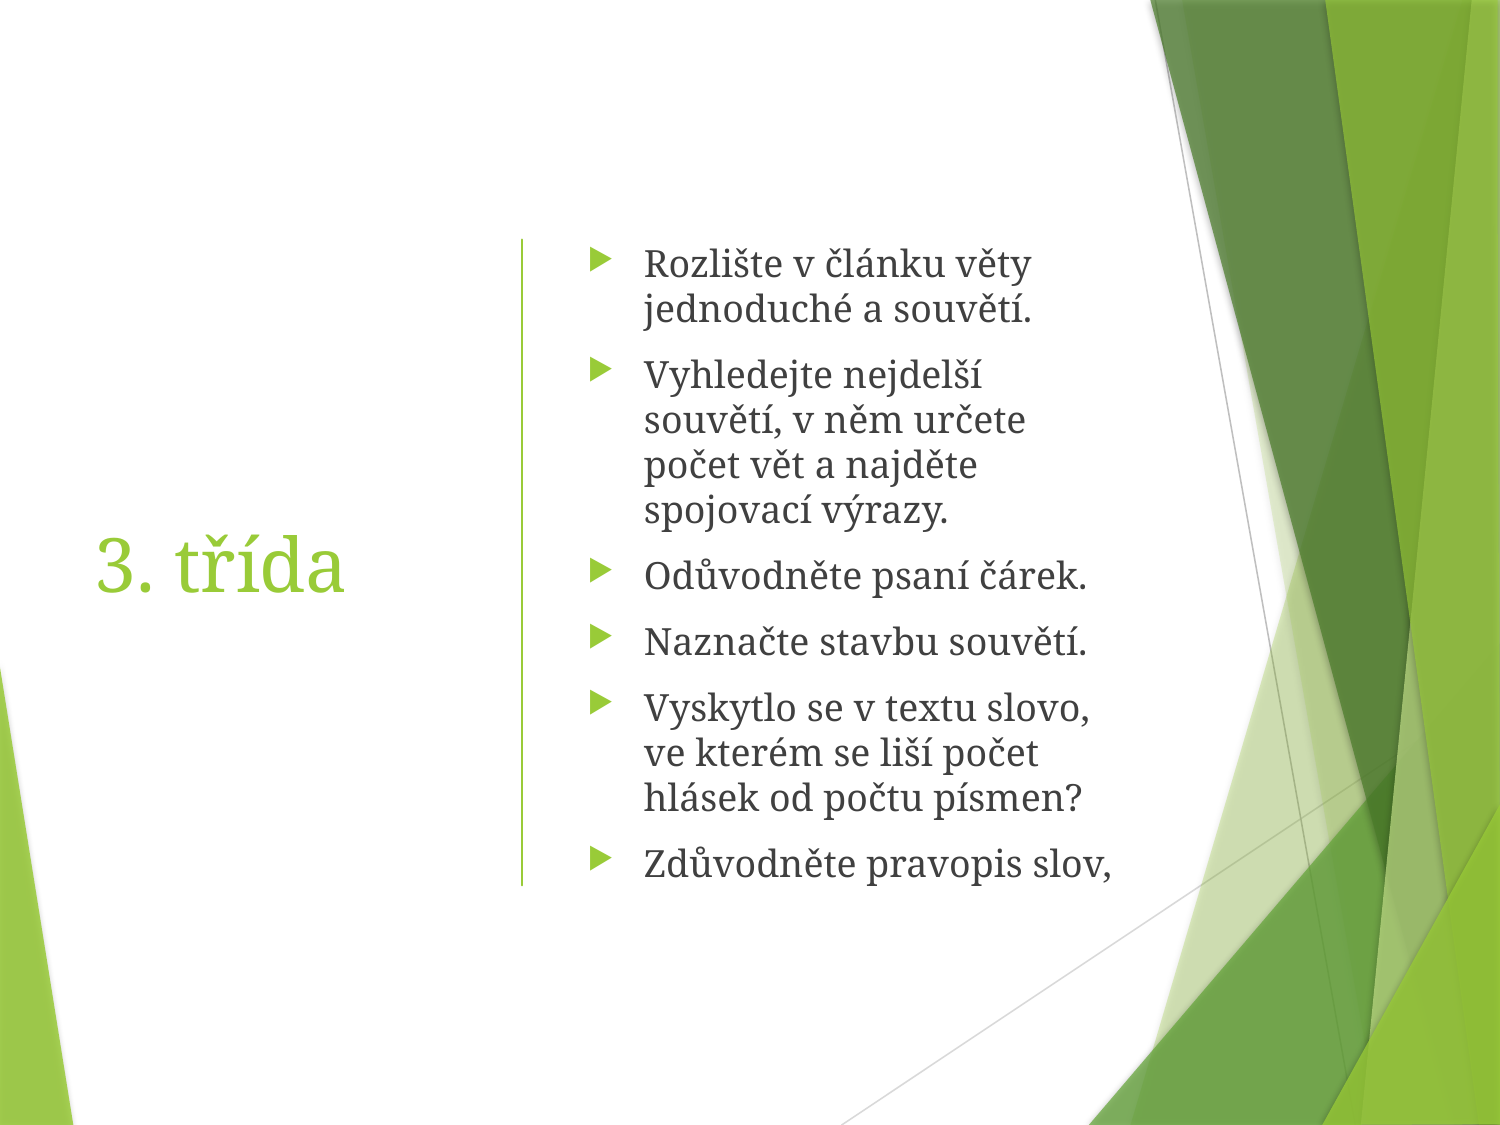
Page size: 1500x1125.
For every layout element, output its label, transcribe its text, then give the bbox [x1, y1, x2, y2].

list Rozlište v článku věty jednoduché a souvětí. Vyhledejte nejdelší souvětí, v něm určete počet vět a najděte spojovací výrazy. Odůvodněte psaní čárek. Naznačte stavbu souvětí. Vyskytlo se v textu slovo, ve kterém se liší počet hlásek od počtu písmen? Zdůvodněte pravopis slov, [572, 133, 1141, 991]
title 3. třída [79, 133, 494, 991]
